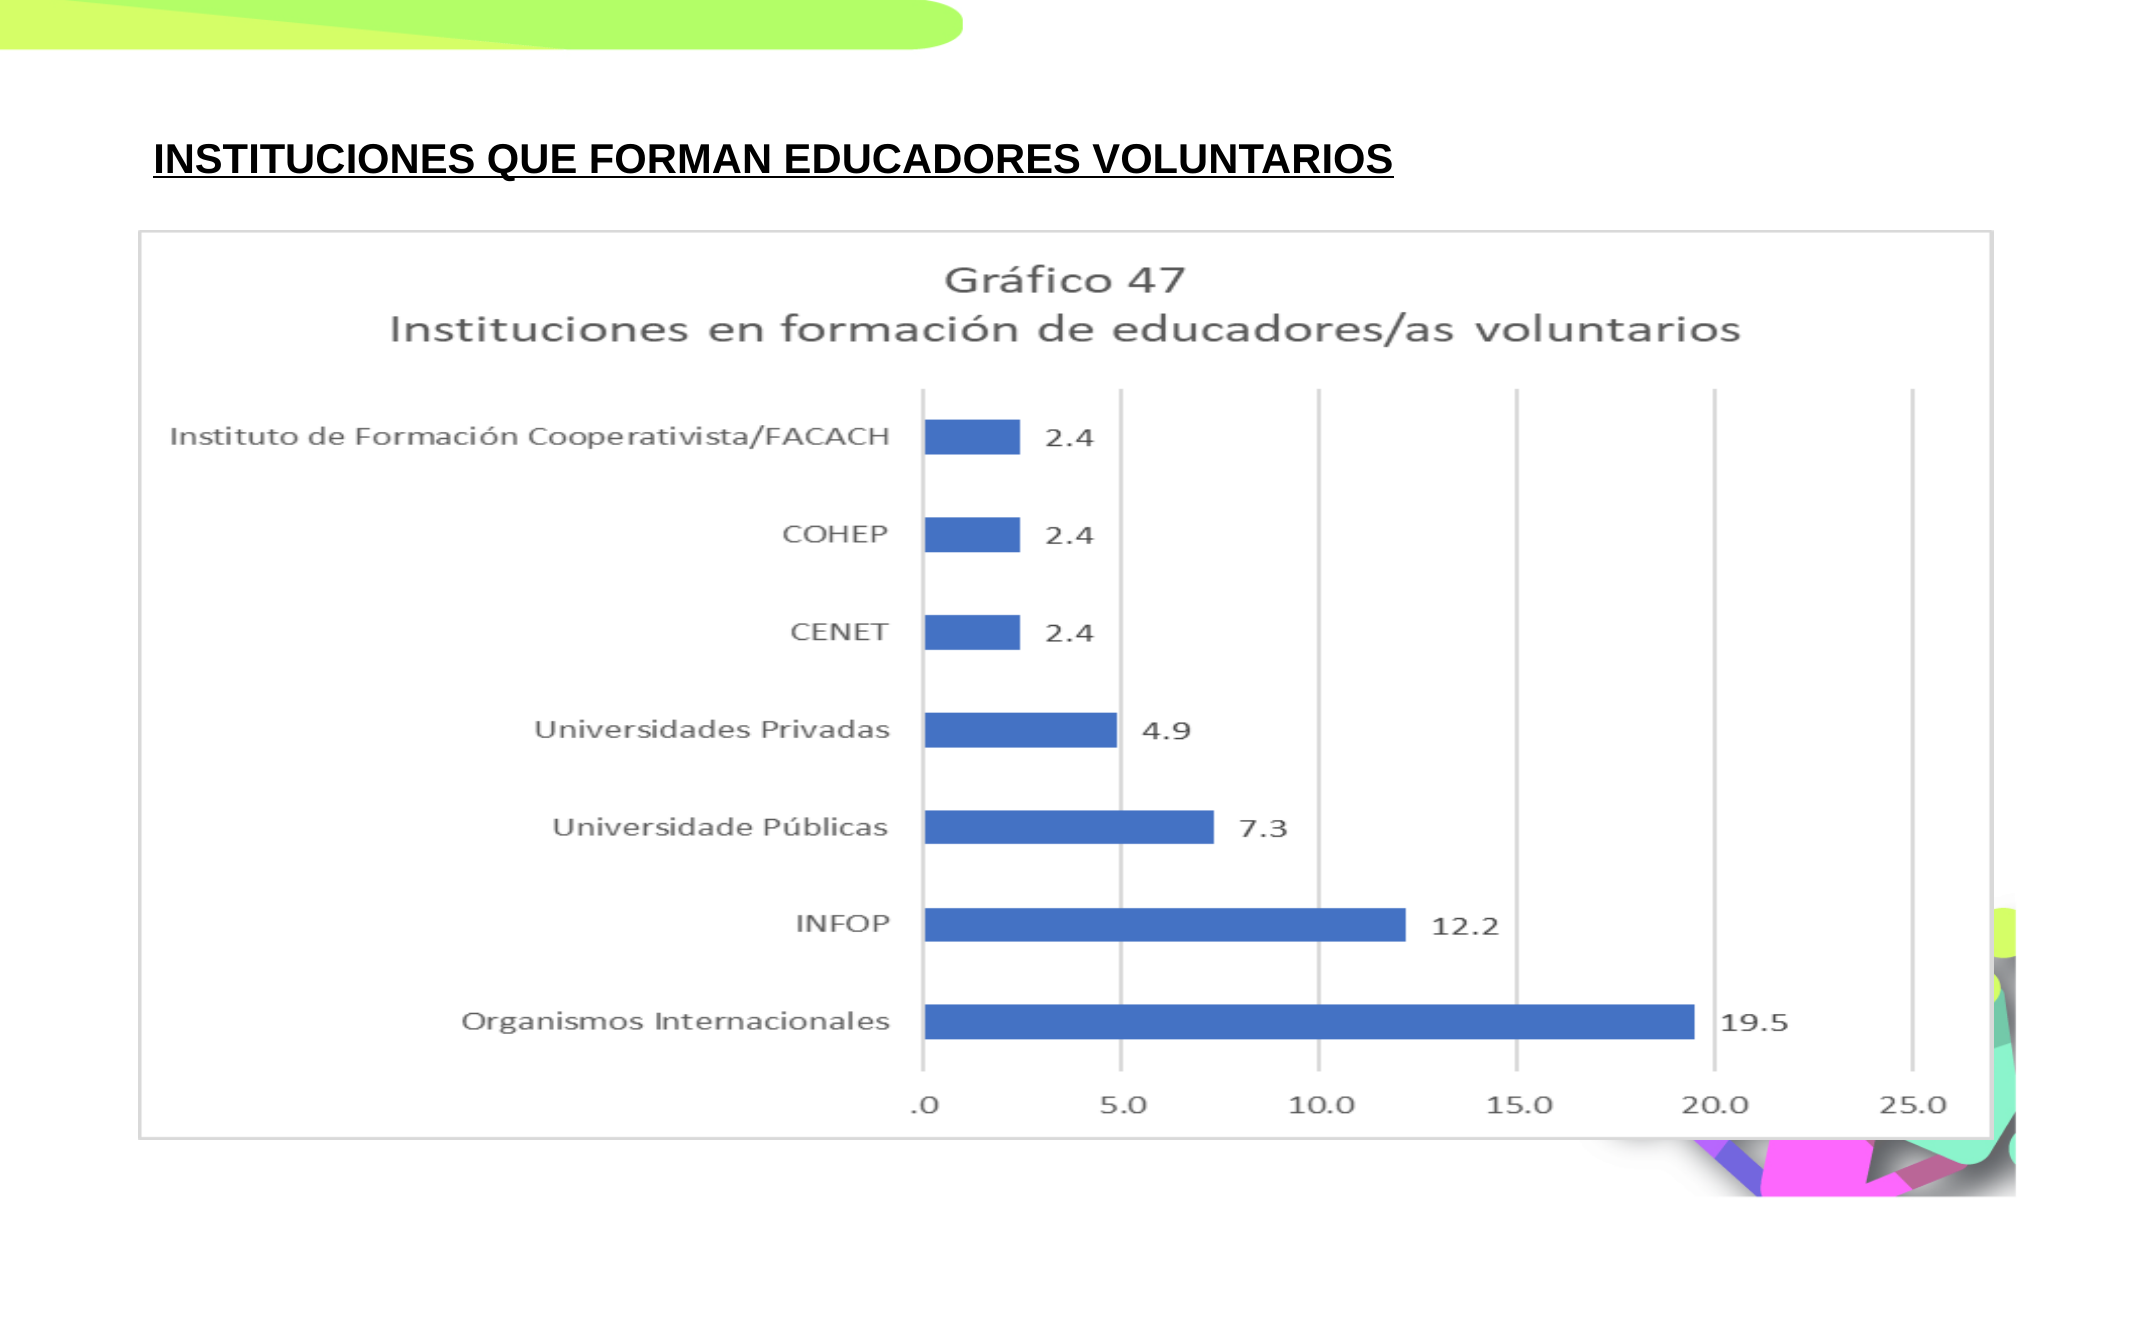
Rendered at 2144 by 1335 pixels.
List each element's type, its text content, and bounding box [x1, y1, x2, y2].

text_box INSTITUCIONES QUE FORMAN EDUCADORES VOLUNTARIOS [138, 123, 1438, 189]
picture [138, 229, 1994, 1140]
